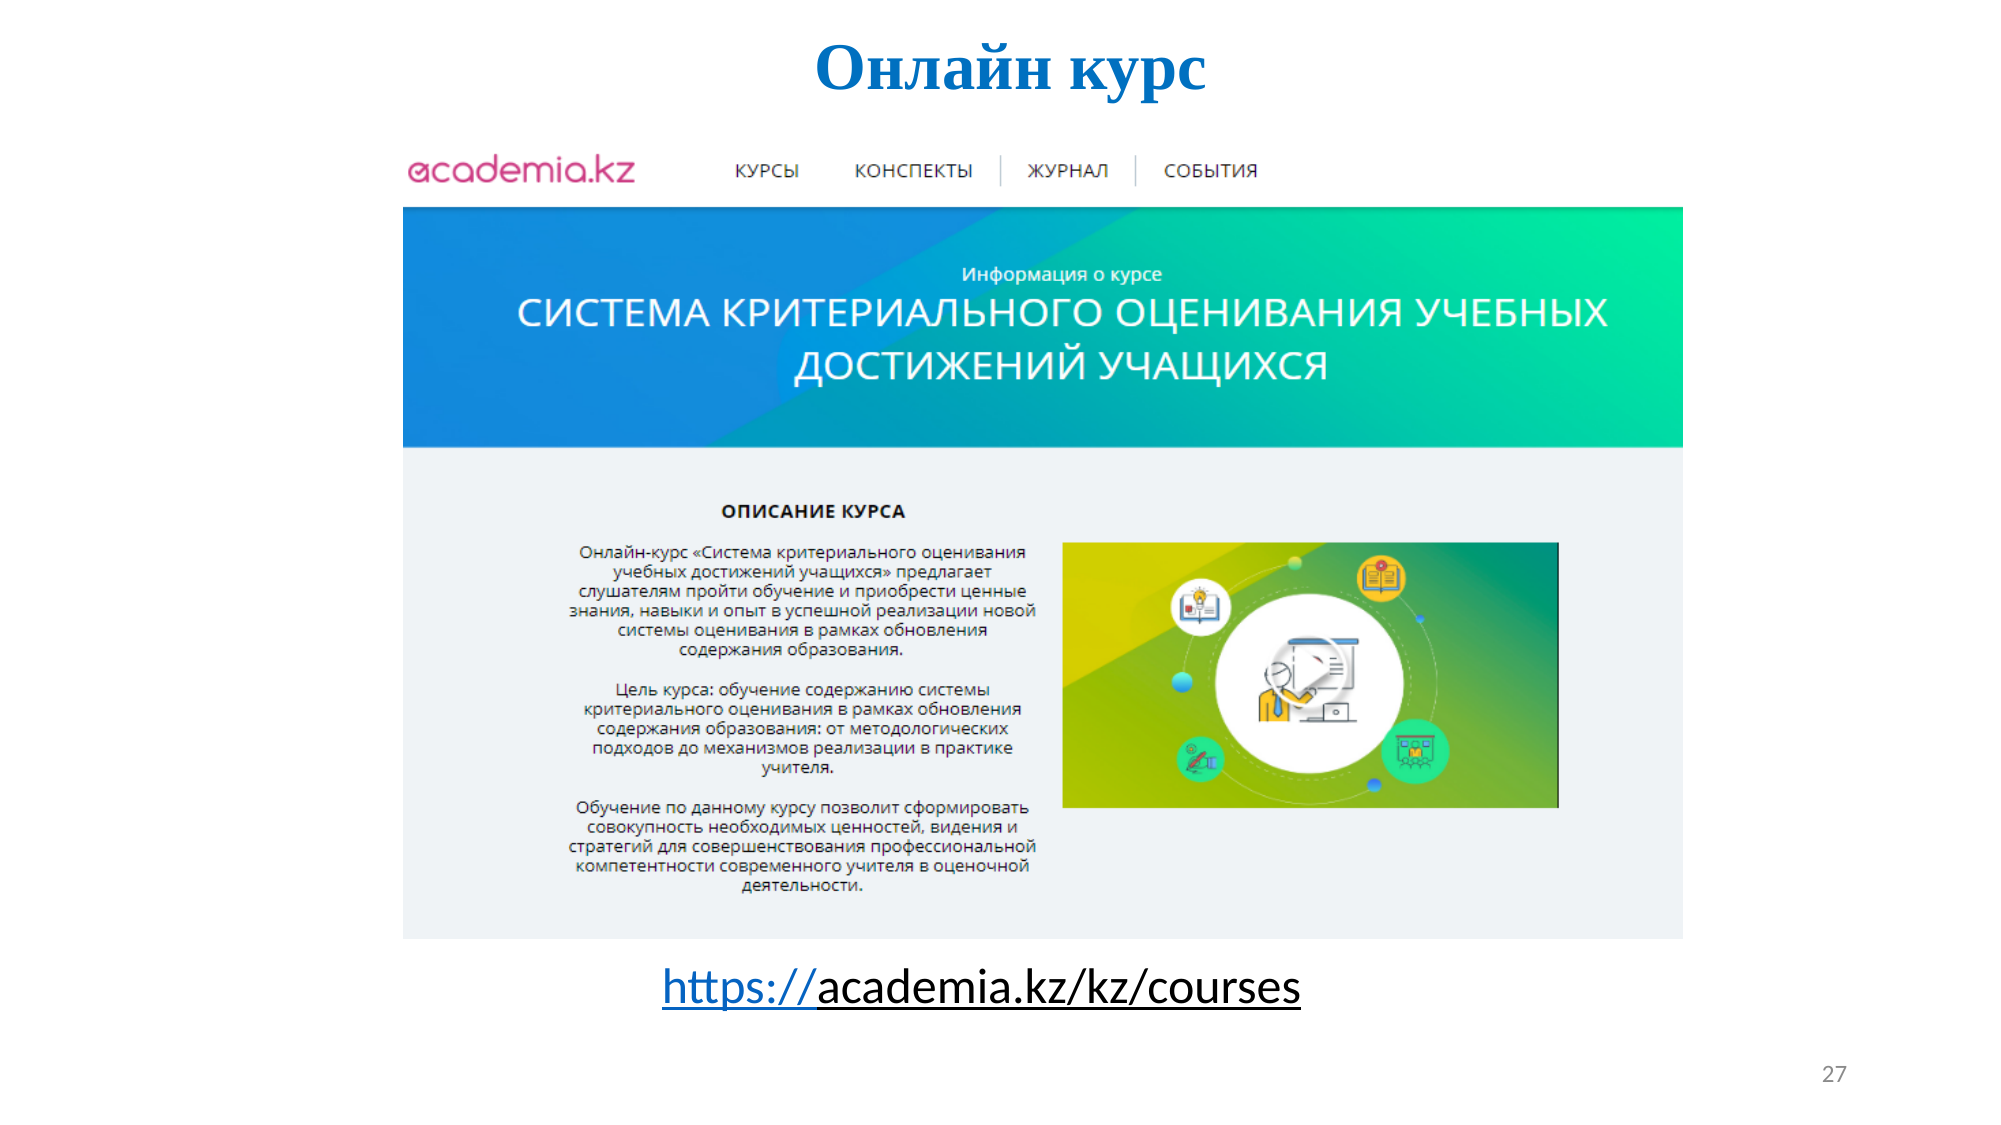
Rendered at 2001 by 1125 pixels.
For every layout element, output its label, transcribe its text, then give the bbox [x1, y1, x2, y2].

text_box https://academia.kz/kz/courses [647, 945, 1328, 1021]
slide_number 27 [1412, 1042, 1863, 1103]
text_box Онлайн курс [273, 15, 1766, 111]
picture [403, 145, 1683, 939]
